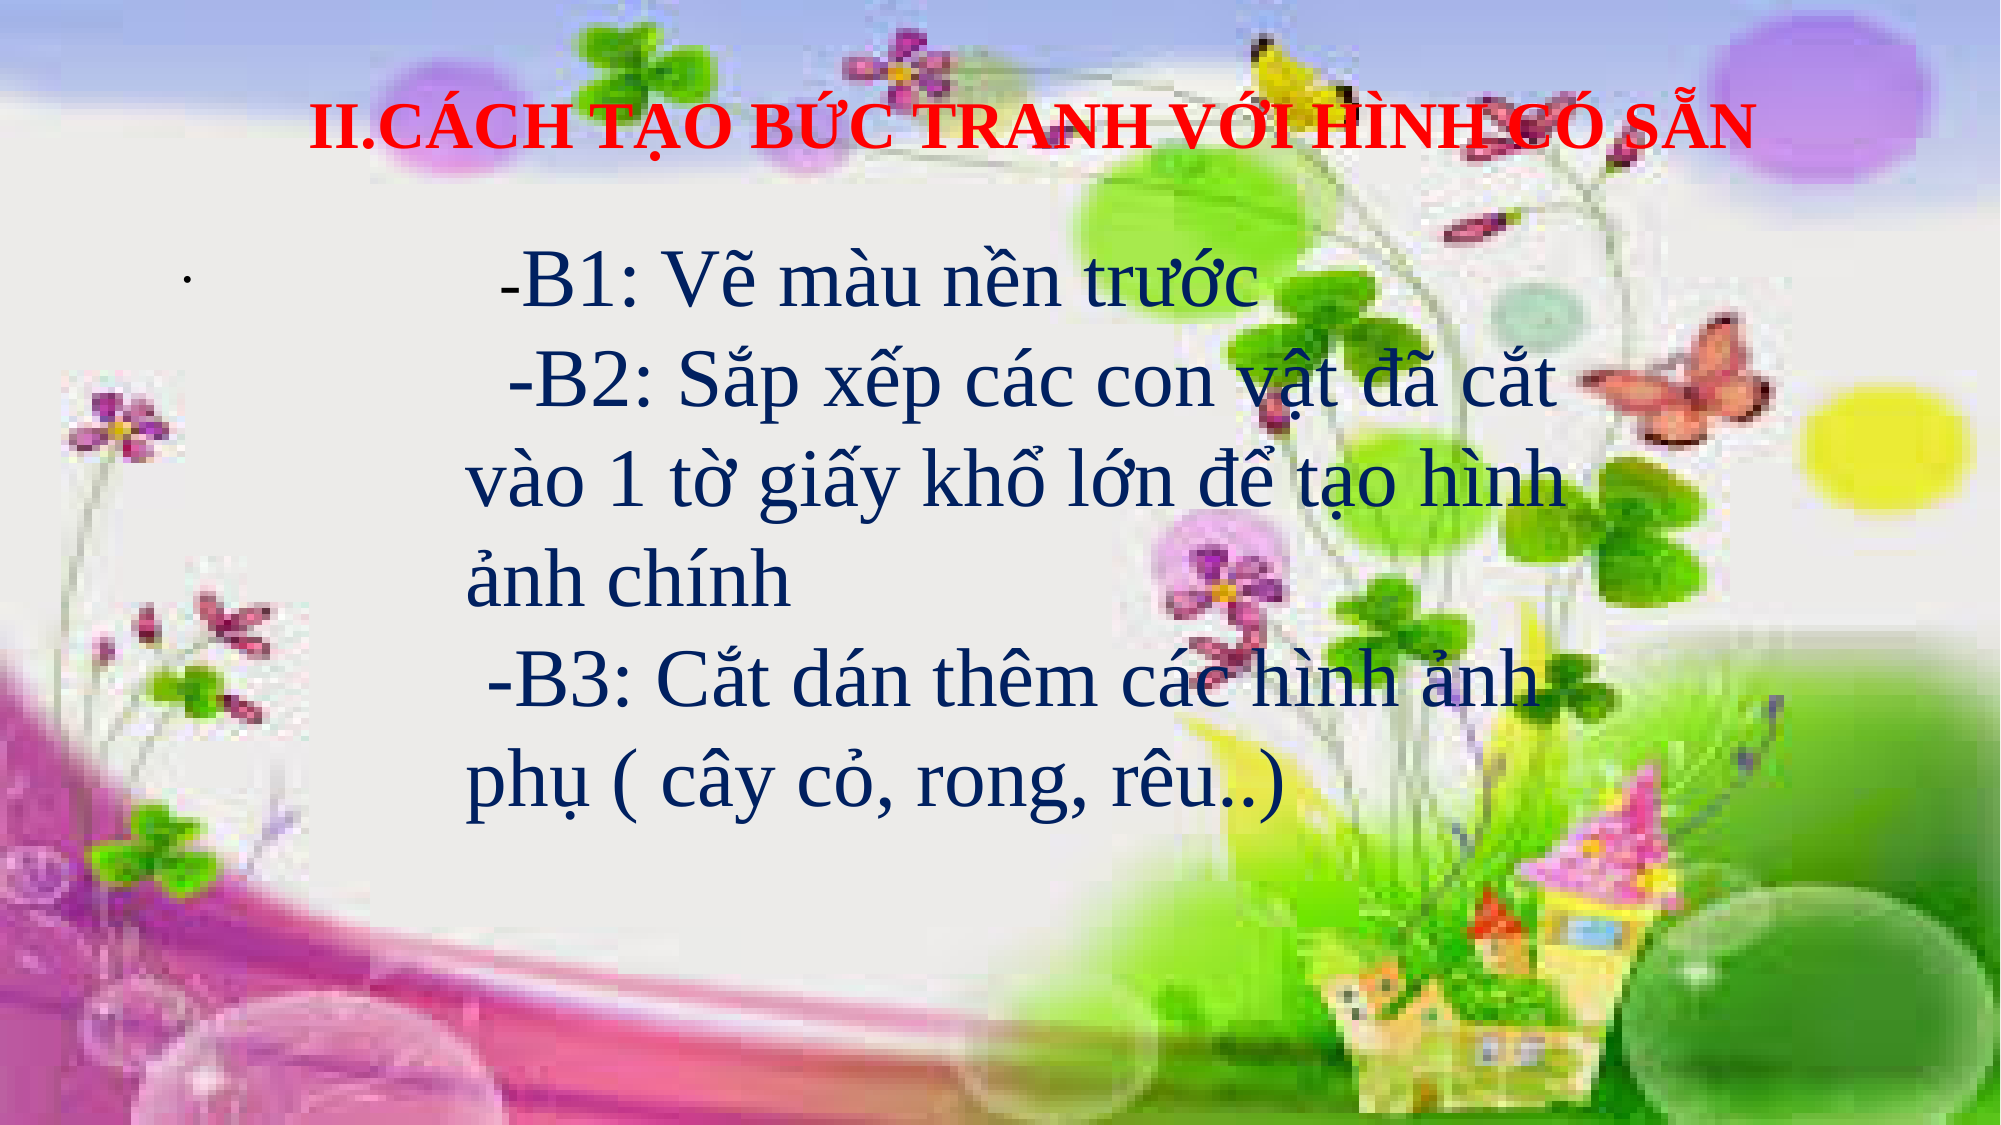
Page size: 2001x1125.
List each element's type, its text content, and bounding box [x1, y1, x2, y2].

text_box -B1: Vẽ màu nền trước -B2: Sắp xếp các con vật đã cắt vào 1 tờ giấy khổ lớn để tạo hình ảnh chính -B3: Cắt dán thêm các hình ảnh phụ ( cây cỏ, rong, rêu..) [451, 216, 1610, 831]
text_box II.CÁCH TẠO BỨC TRANH VỚI HÌNH CÓ SẴN [277, 74, 1773, 170]
picture [0, 0, 2001, 1125]
text_box . [165, 216, 225, 302]
